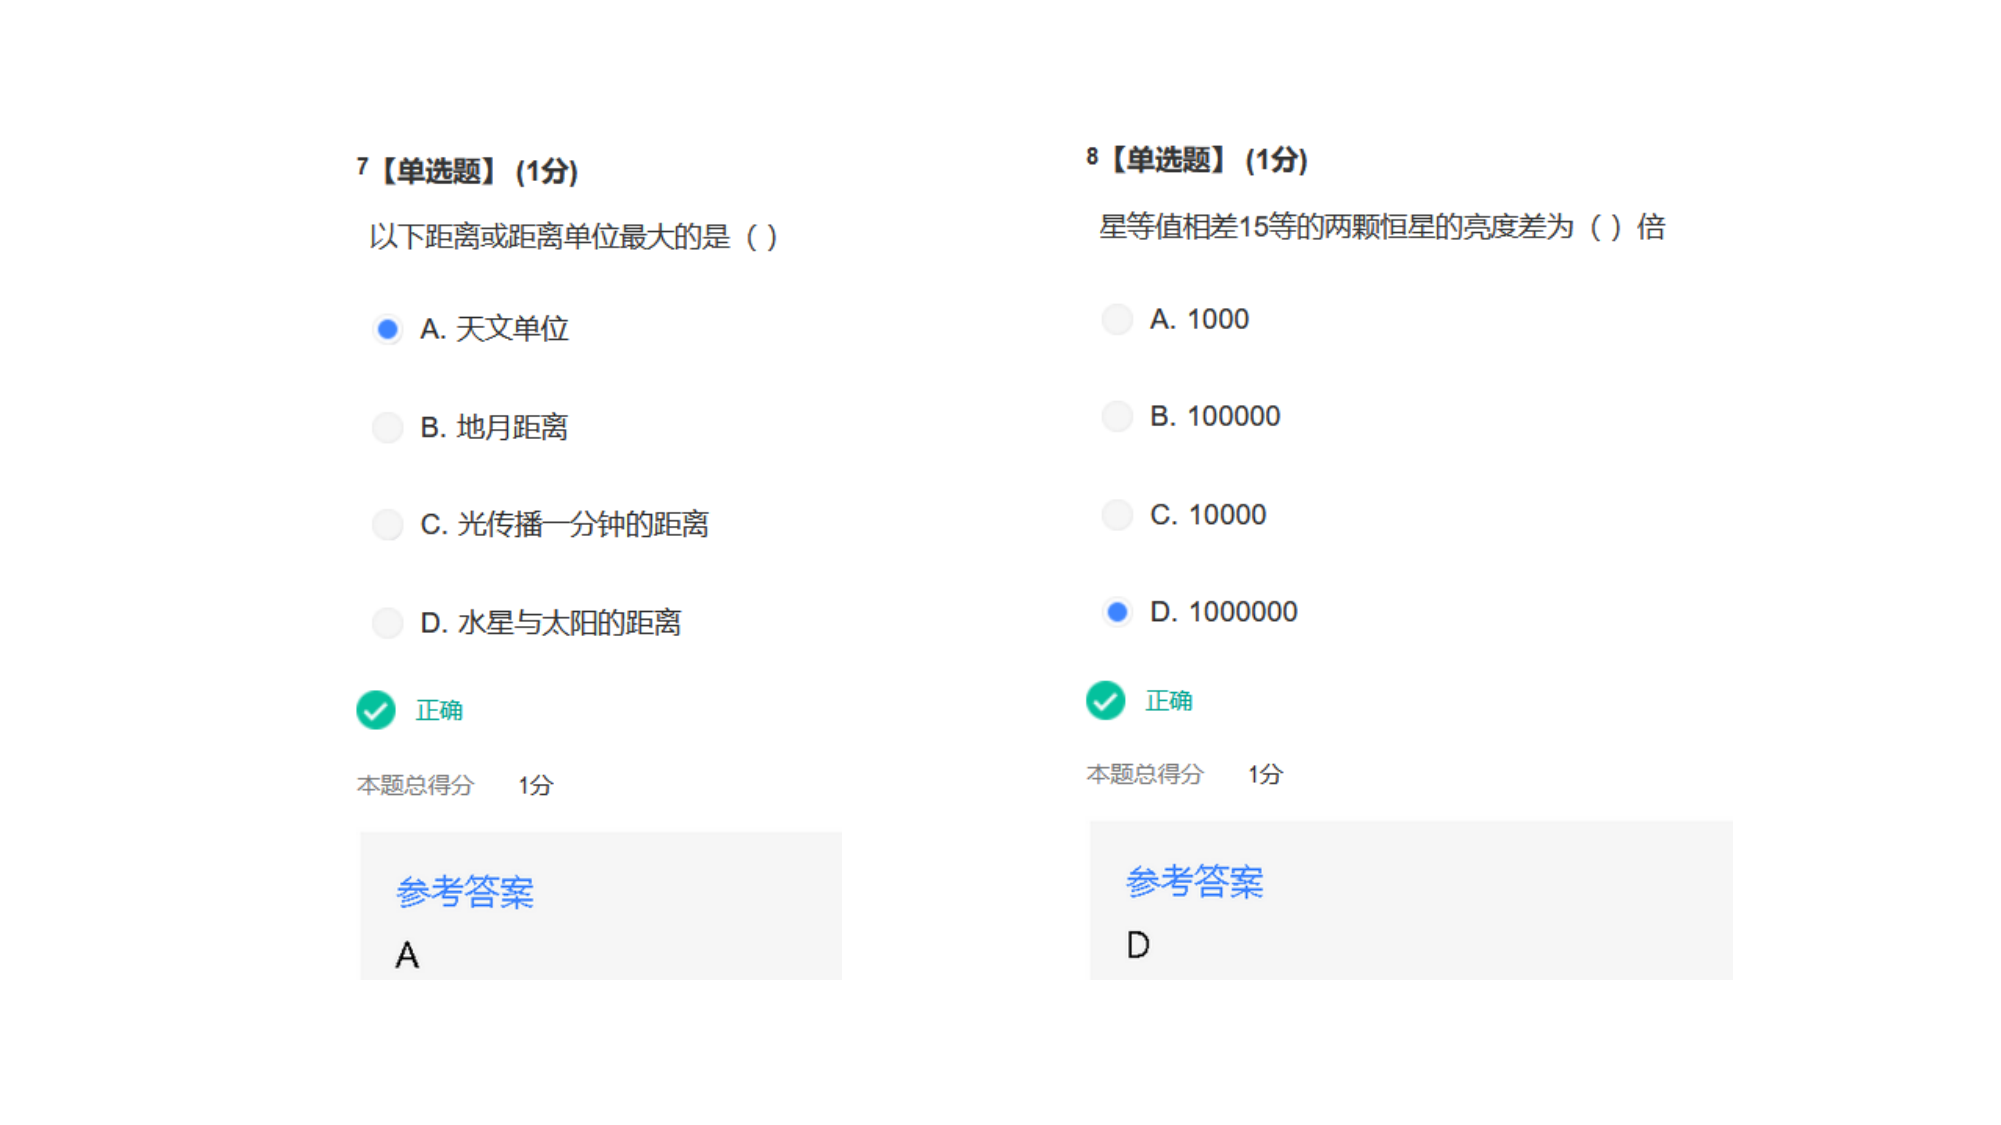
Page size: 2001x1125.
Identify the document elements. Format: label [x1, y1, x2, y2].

picture [327, 145, 842, 980]
picture [1063, 135, 1733, 980]
